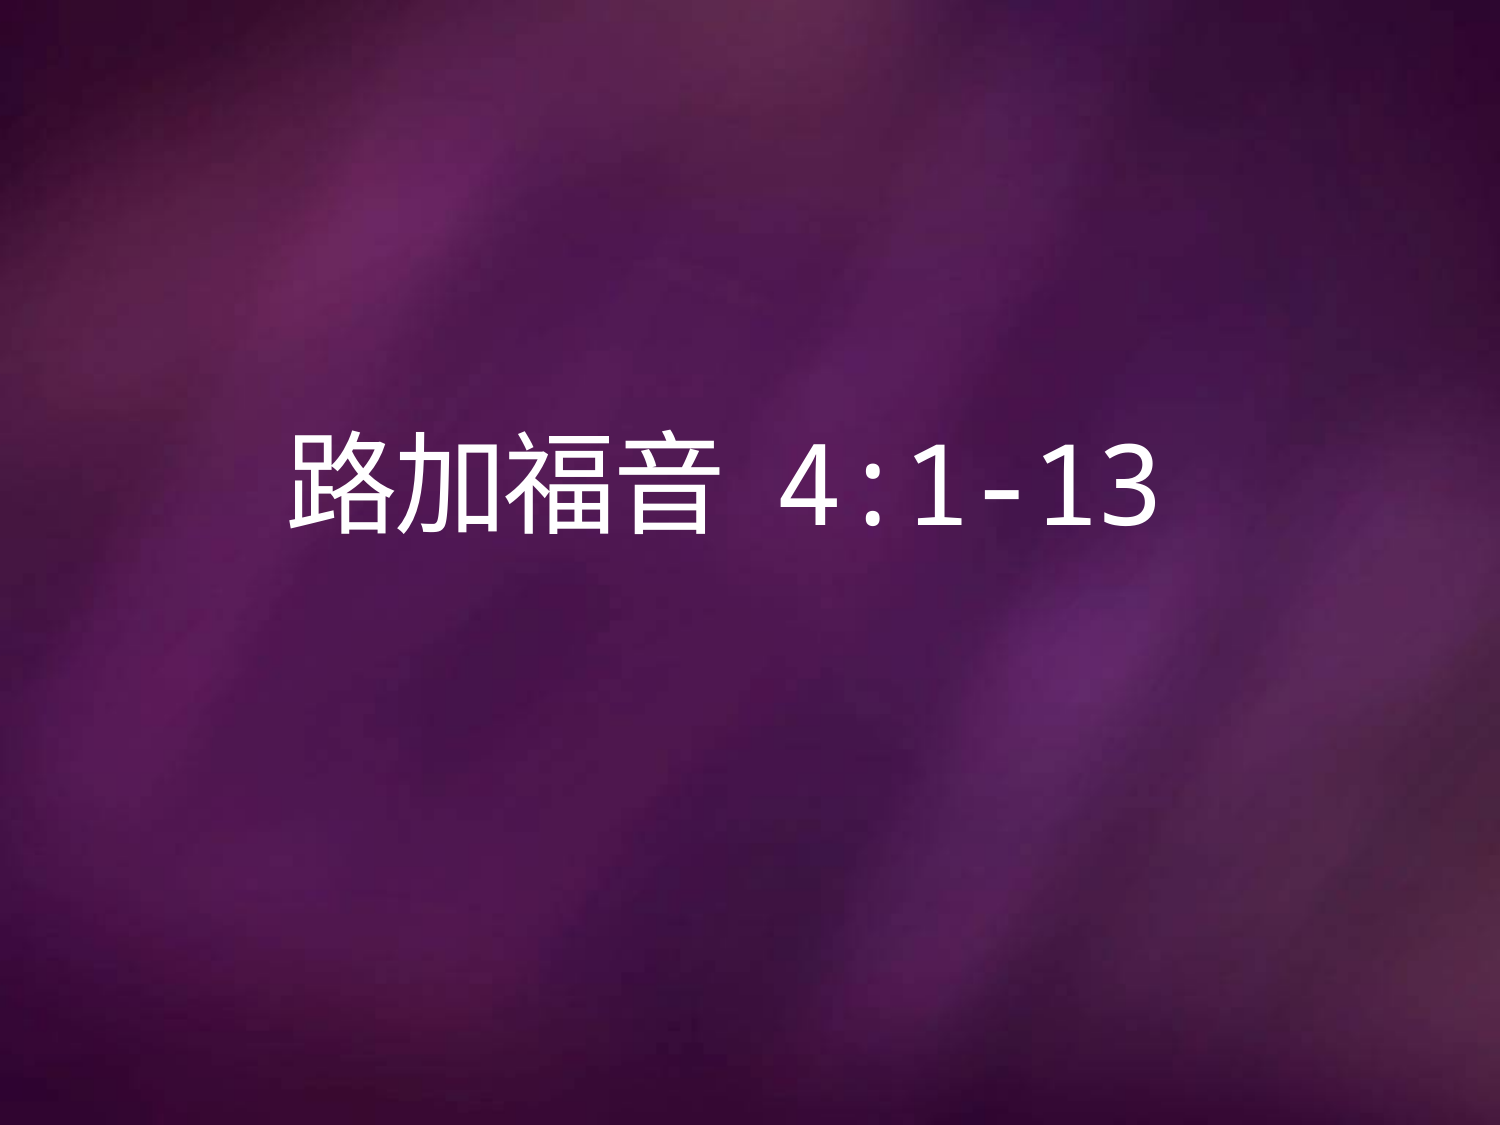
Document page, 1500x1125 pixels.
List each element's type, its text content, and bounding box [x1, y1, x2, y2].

picture [0, 0, 1500, 1125]
title 路加福音 4:1-13 [50, 412, 1400, 900]
